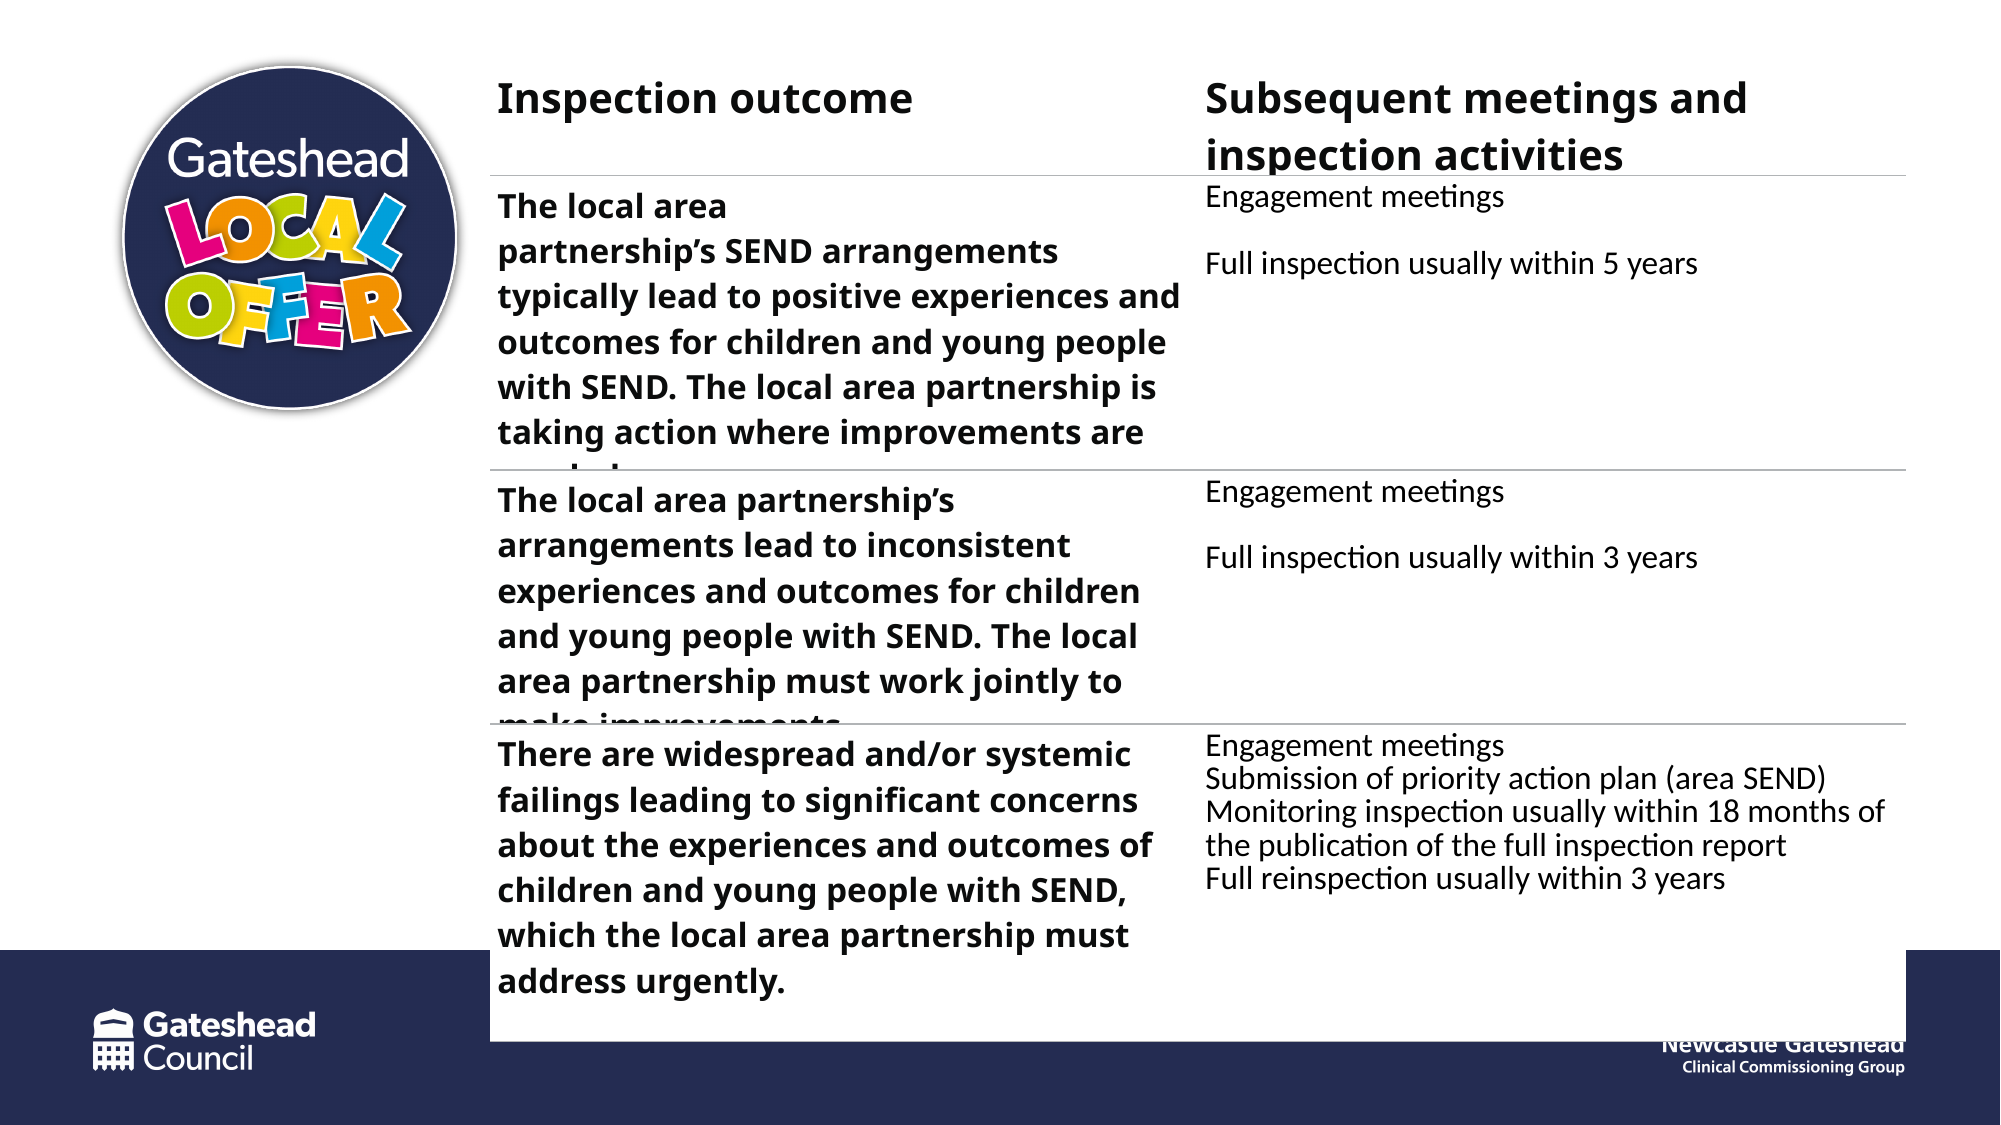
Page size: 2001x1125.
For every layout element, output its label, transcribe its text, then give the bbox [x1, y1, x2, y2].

table_cell Engagement meetings Full inspection usually within 5 years [1198, 176, 1906, 469]
table_cell The local area partnership’s SEND arrangements typically lead to positive experiences and outcomes for children and young people with SEND. The local area partnership is taking action where improvements are needed. [490, 176, 1198, 469]
picture [93, 37, 491, 445]
picture [1663, 991, 1905, 1076]
picture [93, 1008, 315, 1071]
table_cell Engagement meetings Submission of priority action plan (area SEND) Monitoring inspection usually within 18 months of the publication of the full inspection report Full reinspection usually within 3 years [1198, 725, 1906, 1041]
table_header Subsequent meetings and inspection activities [1198, 61, 1906, 175]
table_cell Engagement meetings Full inspection usually within 3 years [1198, 471, 1906, 723]
table_header Inspection outcome [491, 61, 1198, 175]
text_box [0, 949, 2000, 1125]
table_cell There are widespread and/or systemic failings leading to significant concerns about the experiences and outcomes of children and young people with SEND, which the local area partnership must address urgently. [490, 725, 1198, 1041]
table_cell The local area partnership’s arrangements lead to inconsistent experiences and outcomes for children and young people with SEND. The local area partnership must work jointly to make improvements. [490, 471, 1198, 723]
